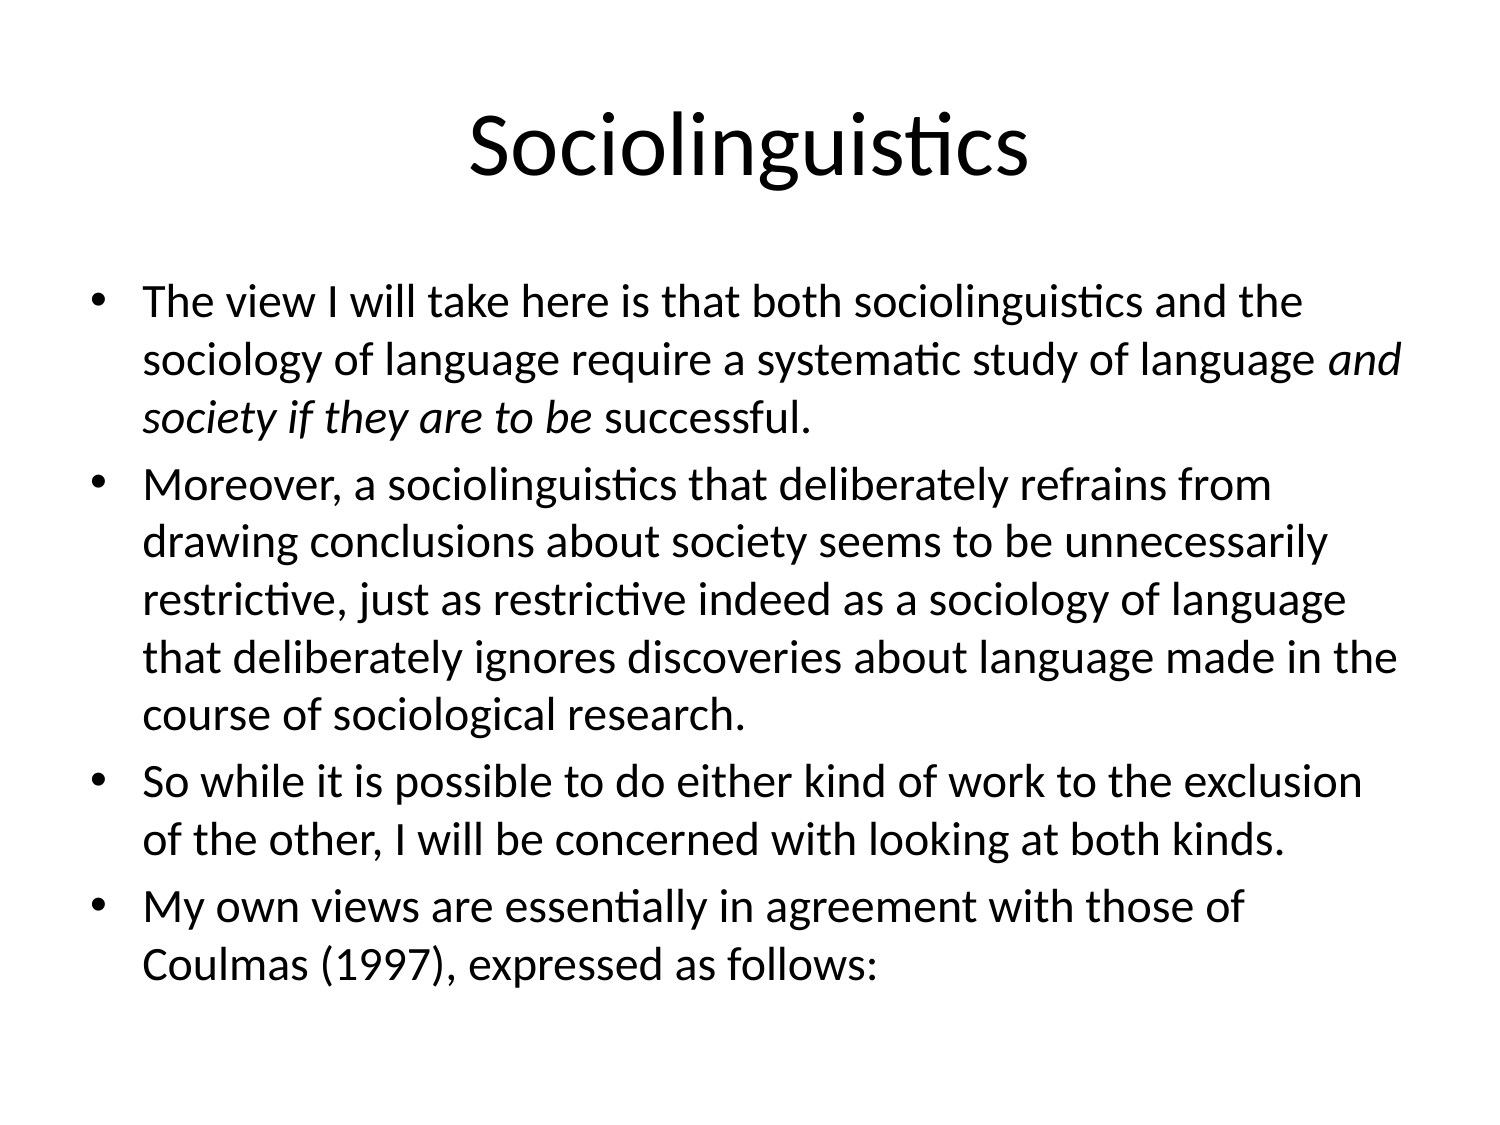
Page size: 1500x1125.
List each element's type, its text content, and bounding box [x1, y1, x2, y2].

title Sociolinguistics [75, 45, 1425, 233]
list The view I will take here is that both sociolinguistics and the sociology of language require a systematic study of language and society if they are to be successful. Moreover, a sociolinguistics that deliberately refrains from drawing conclusions about society seems to be unnecessarily restrictive, just as restrictive indeed as a sociology of language that deliberately ignores discoveries about language made in the course of sociological research. So while it is possible to do either kind of work to the exclusion of the other, I will be concerned with looking at both kinds. My own views are essentially in agreement with those of Coulmas (1997), expressed as follows: [75, 262, 1425, 1005]
